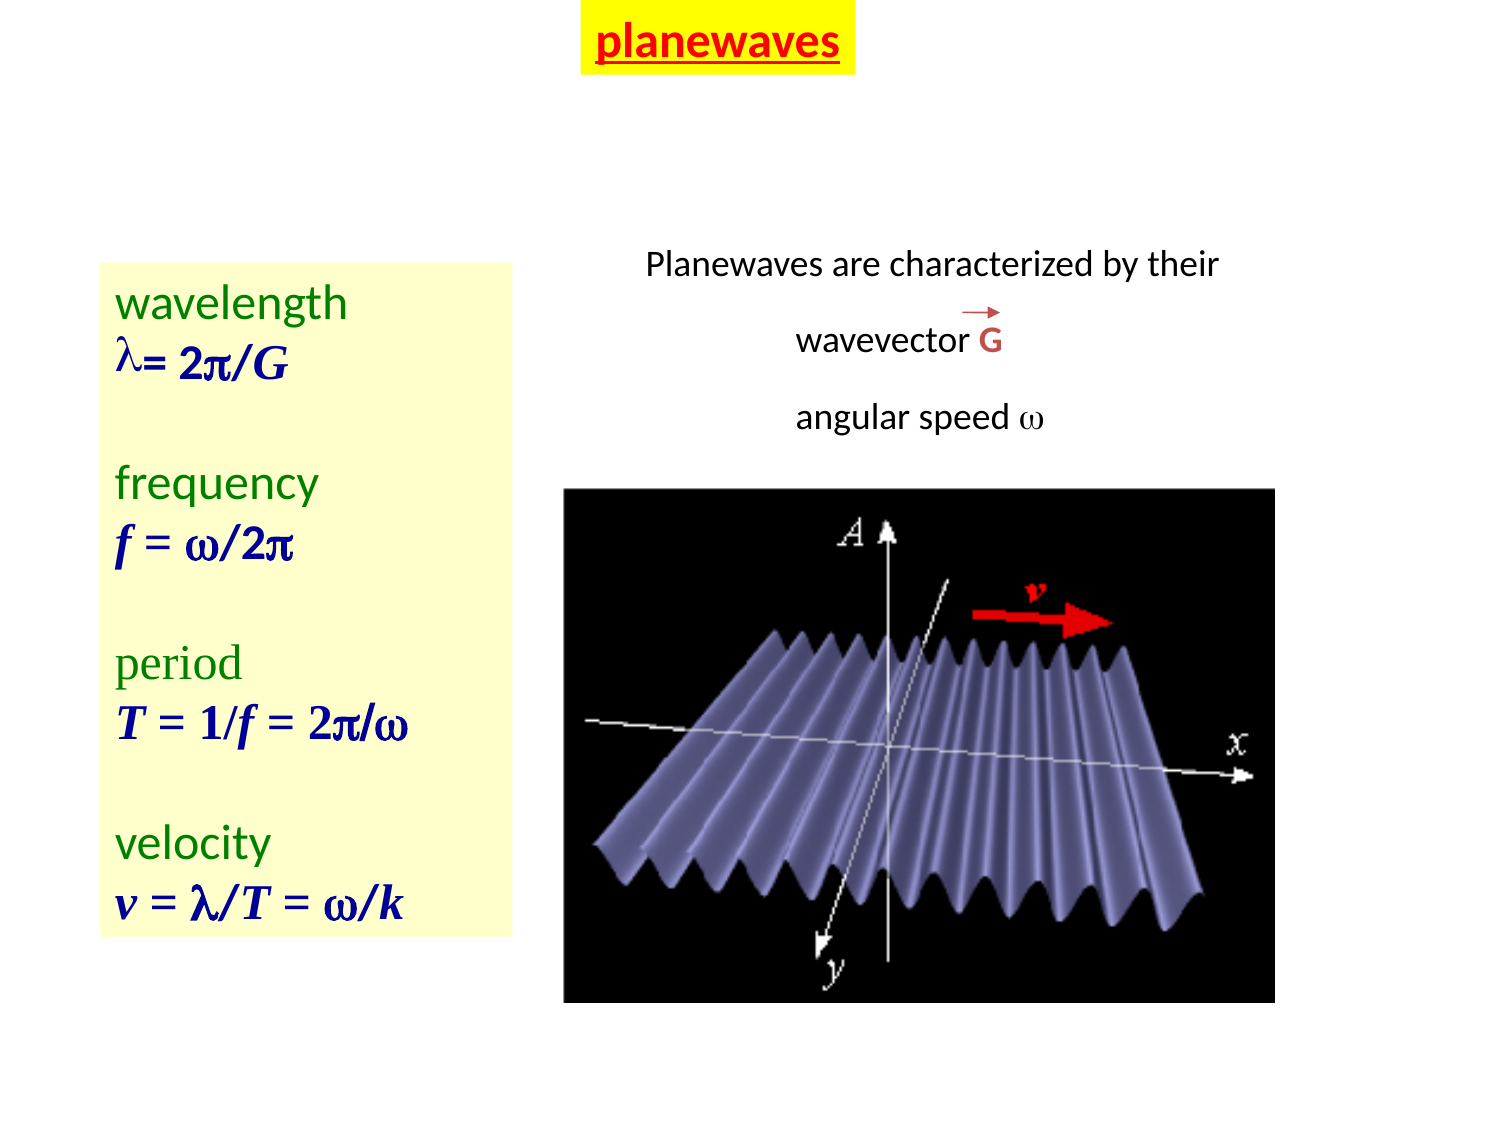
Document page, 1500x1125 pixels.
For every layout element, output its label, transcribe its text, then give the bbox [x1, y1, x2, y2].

text_box planewaves [580, 0, 856, 75]
text_box Planewaves are characterized by their wavevector G angular speed w [630, 200, 1235, 445]
text_box wavelength = 2p/G frequency f = w/2p period T = 1/f = 2p/w velocity v = l/T = w/k [99, 262, 513, 938]
text_box [962, 306, 1000, 319]
picture [562, 487, 1276, 1004]
